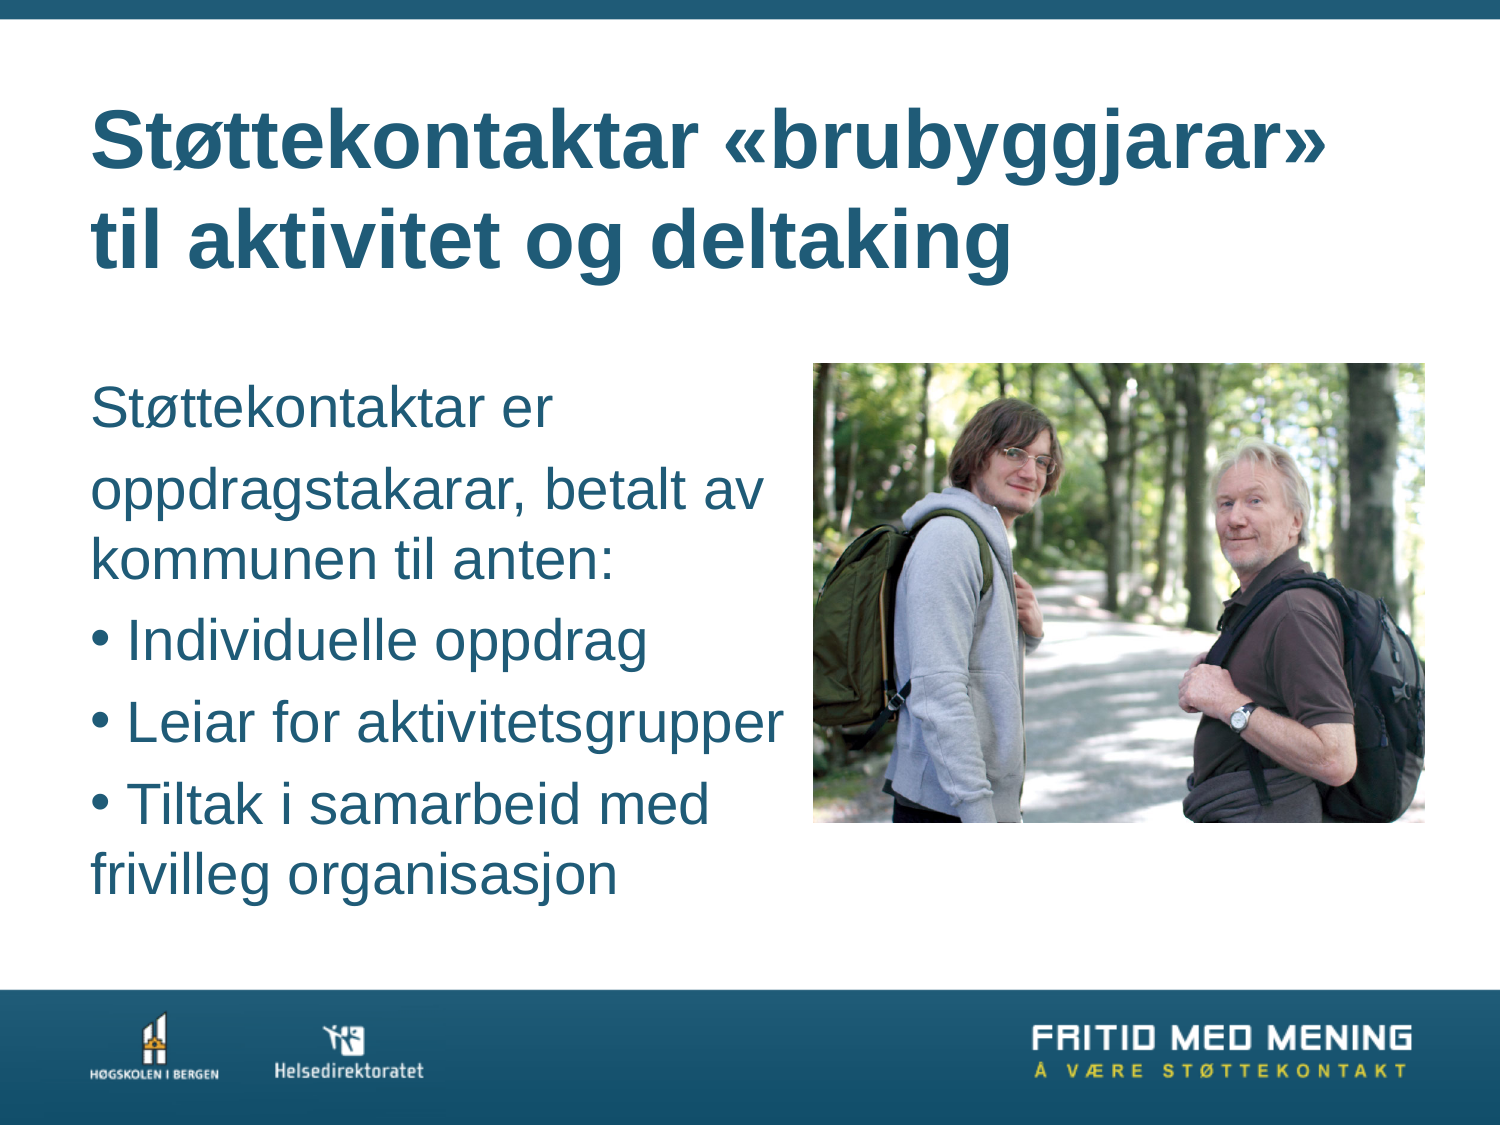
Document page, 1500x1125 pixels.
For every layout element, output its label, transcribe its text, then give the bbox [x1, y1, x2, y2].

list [812, 362, 1426, 823]
picture [0, 0, 1500, 1125]
title Støttekontaktar «brubyggjarar» til aktivitet og deltaking [74, 44, 1426, 327]
list Støttekontaktar er oppdragstakarar, betalt av kommunen til anten: Individuelle oppdrag Leiar for aktivitetsgrupper Tiltak i samarbeid med frivilleg organisasjon [74, 361, 822, 941]
